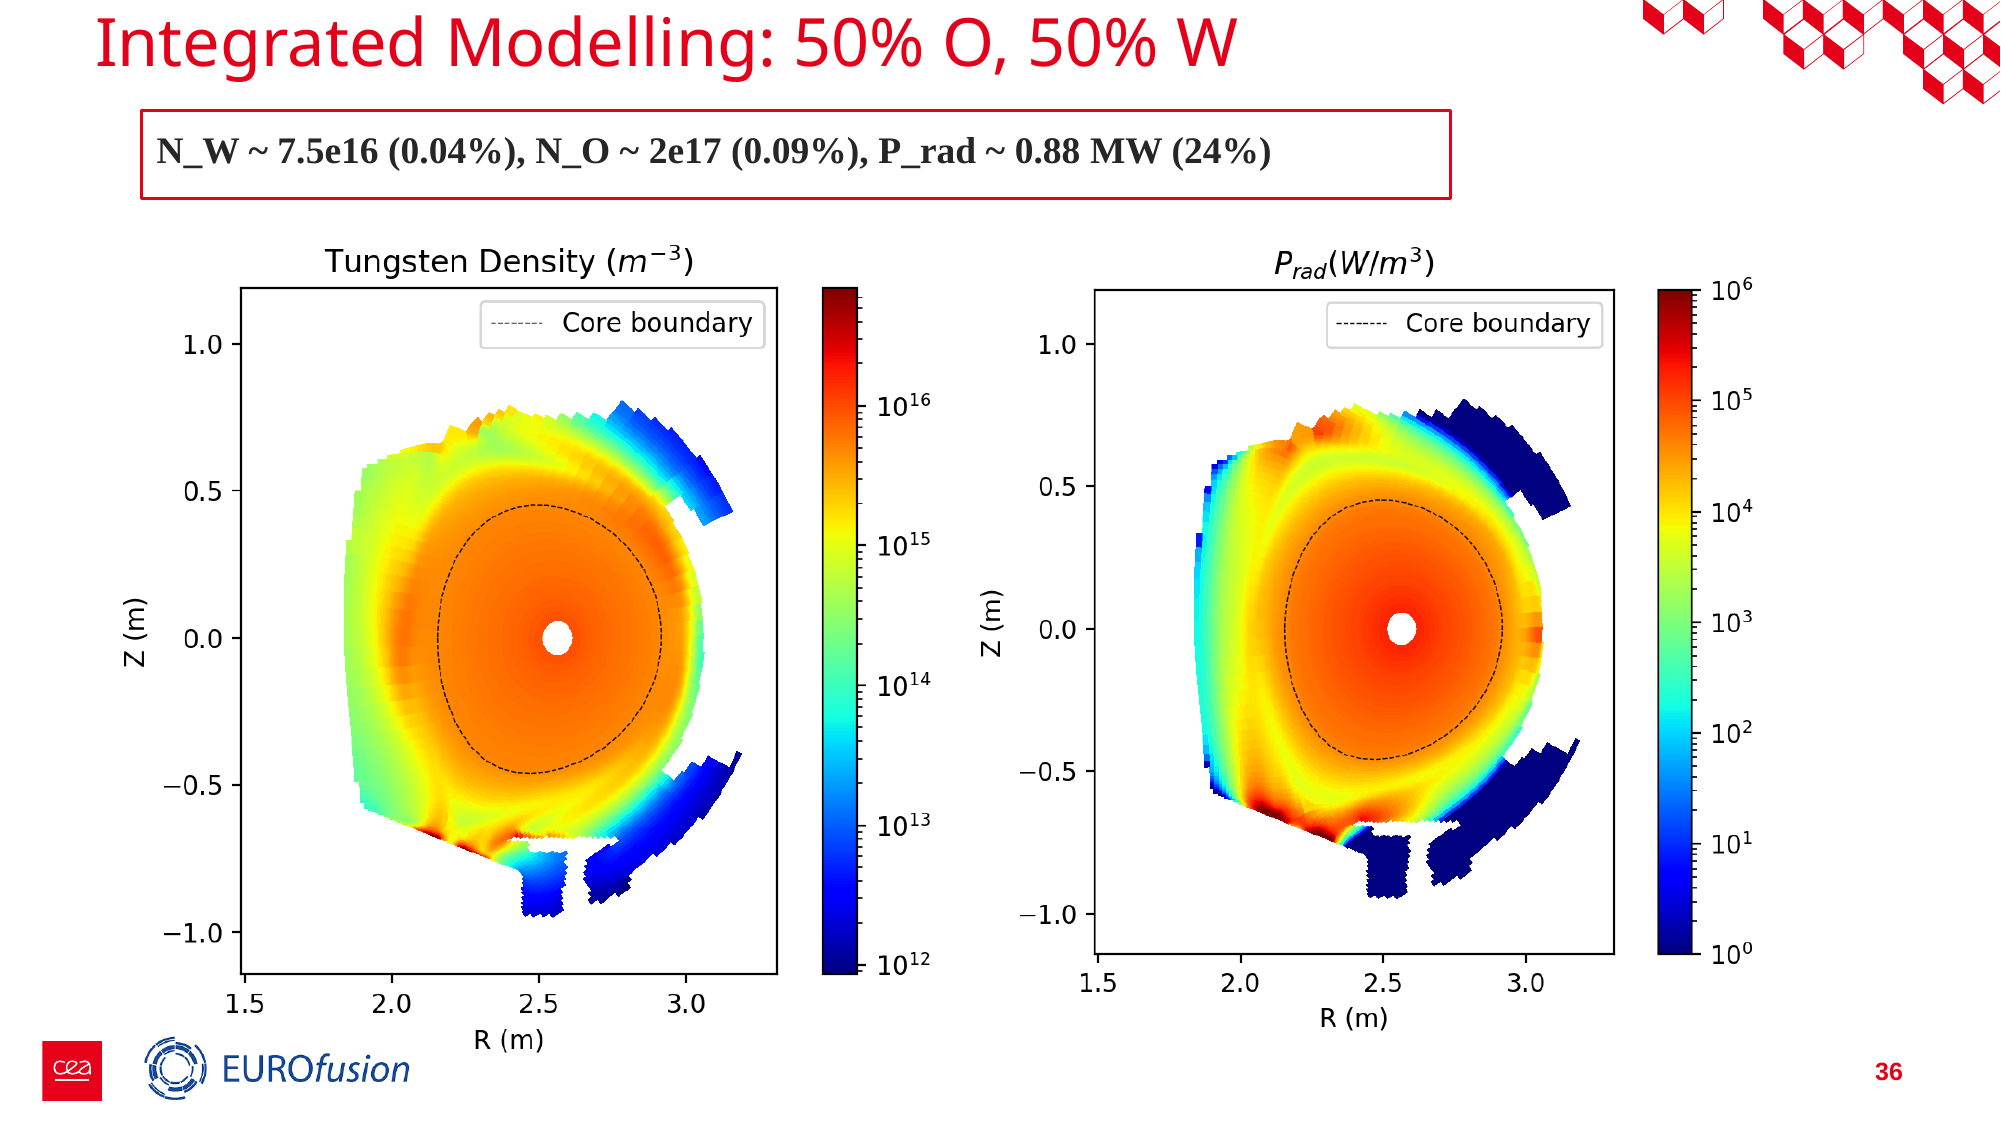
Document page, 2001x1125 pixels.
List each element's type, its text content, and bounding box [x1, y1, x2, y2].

title Integrated Modelling: 50% O, 50% W [95, 1, 1855, 100]
picture [103, 239, 944, 1112]
picture [962, 228, 1770, 1049]
text_box N_W ~ 7.5e16 (0.04%), N_O ~ 2e17 (0.09%), P_rad ~ 0.88 MW (24%) [141, 110, 1451, 199]
slide_number 36 [1804, 1040, 1919, 1101]
